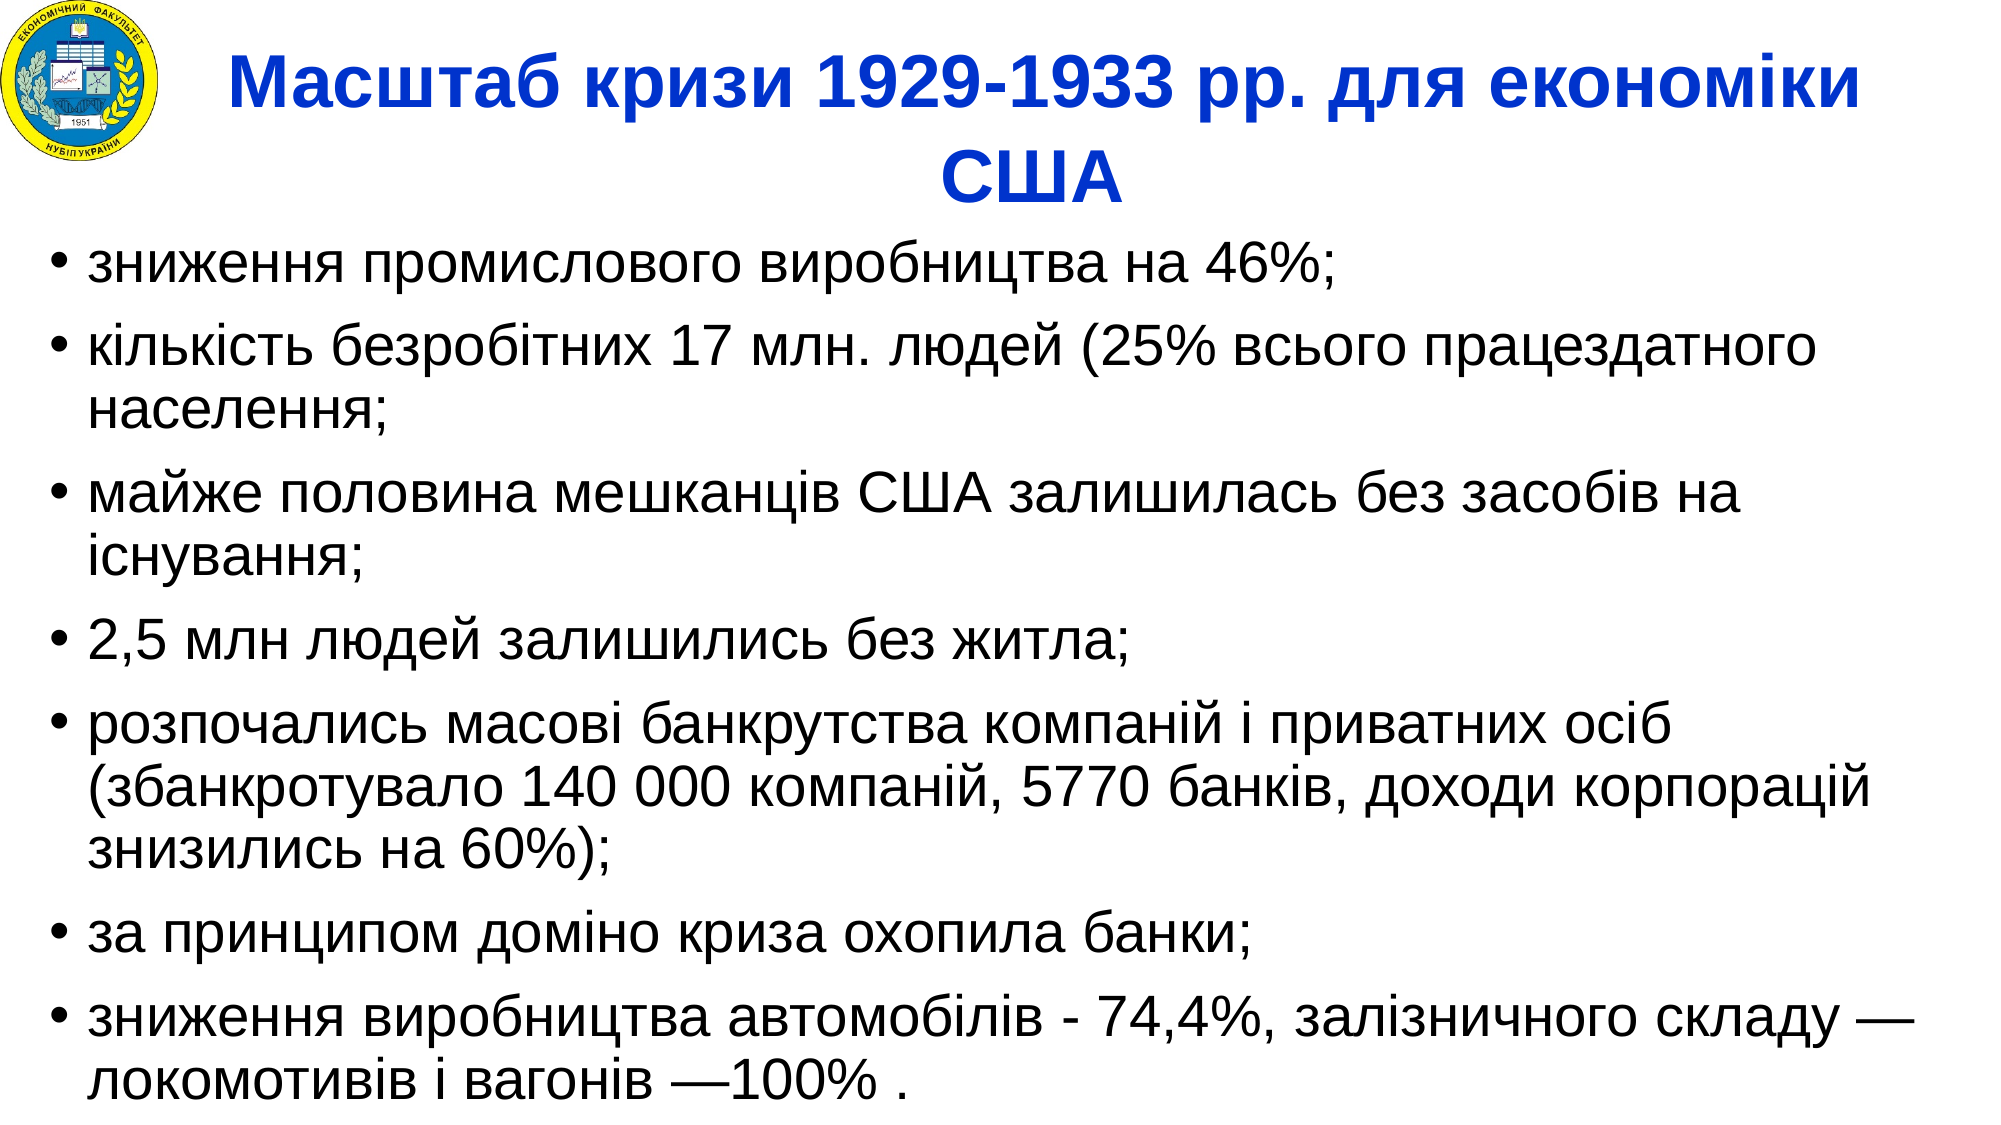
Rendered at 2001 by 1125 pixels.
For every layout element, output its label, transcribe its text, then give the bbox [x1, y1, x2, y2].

list зниження промислового виробництва на 46%; кількість безробітних 17 млн. людей (25% всього працездатного населення; майже половина мешканців США залишилась без засобів на існування; 2,5 млн людей залишились без житла; розпочались масові банкрутства компаній і приватних осіб (збанкротувало 140 000 компаній, 5770 банків, доходи корпорацій знизились на 60%); за принципом доміно криза охопила банки; зниження виробництва автомобілів - 74,4%, залізничного складу — локомотивів і вагонів —100% . [34, 223, 1933, 1083]
title Масштаб кризи 1929-1933 рр. для економіки США [157, 23, 1934, 242]
picture [0, 0, 158, 161]
